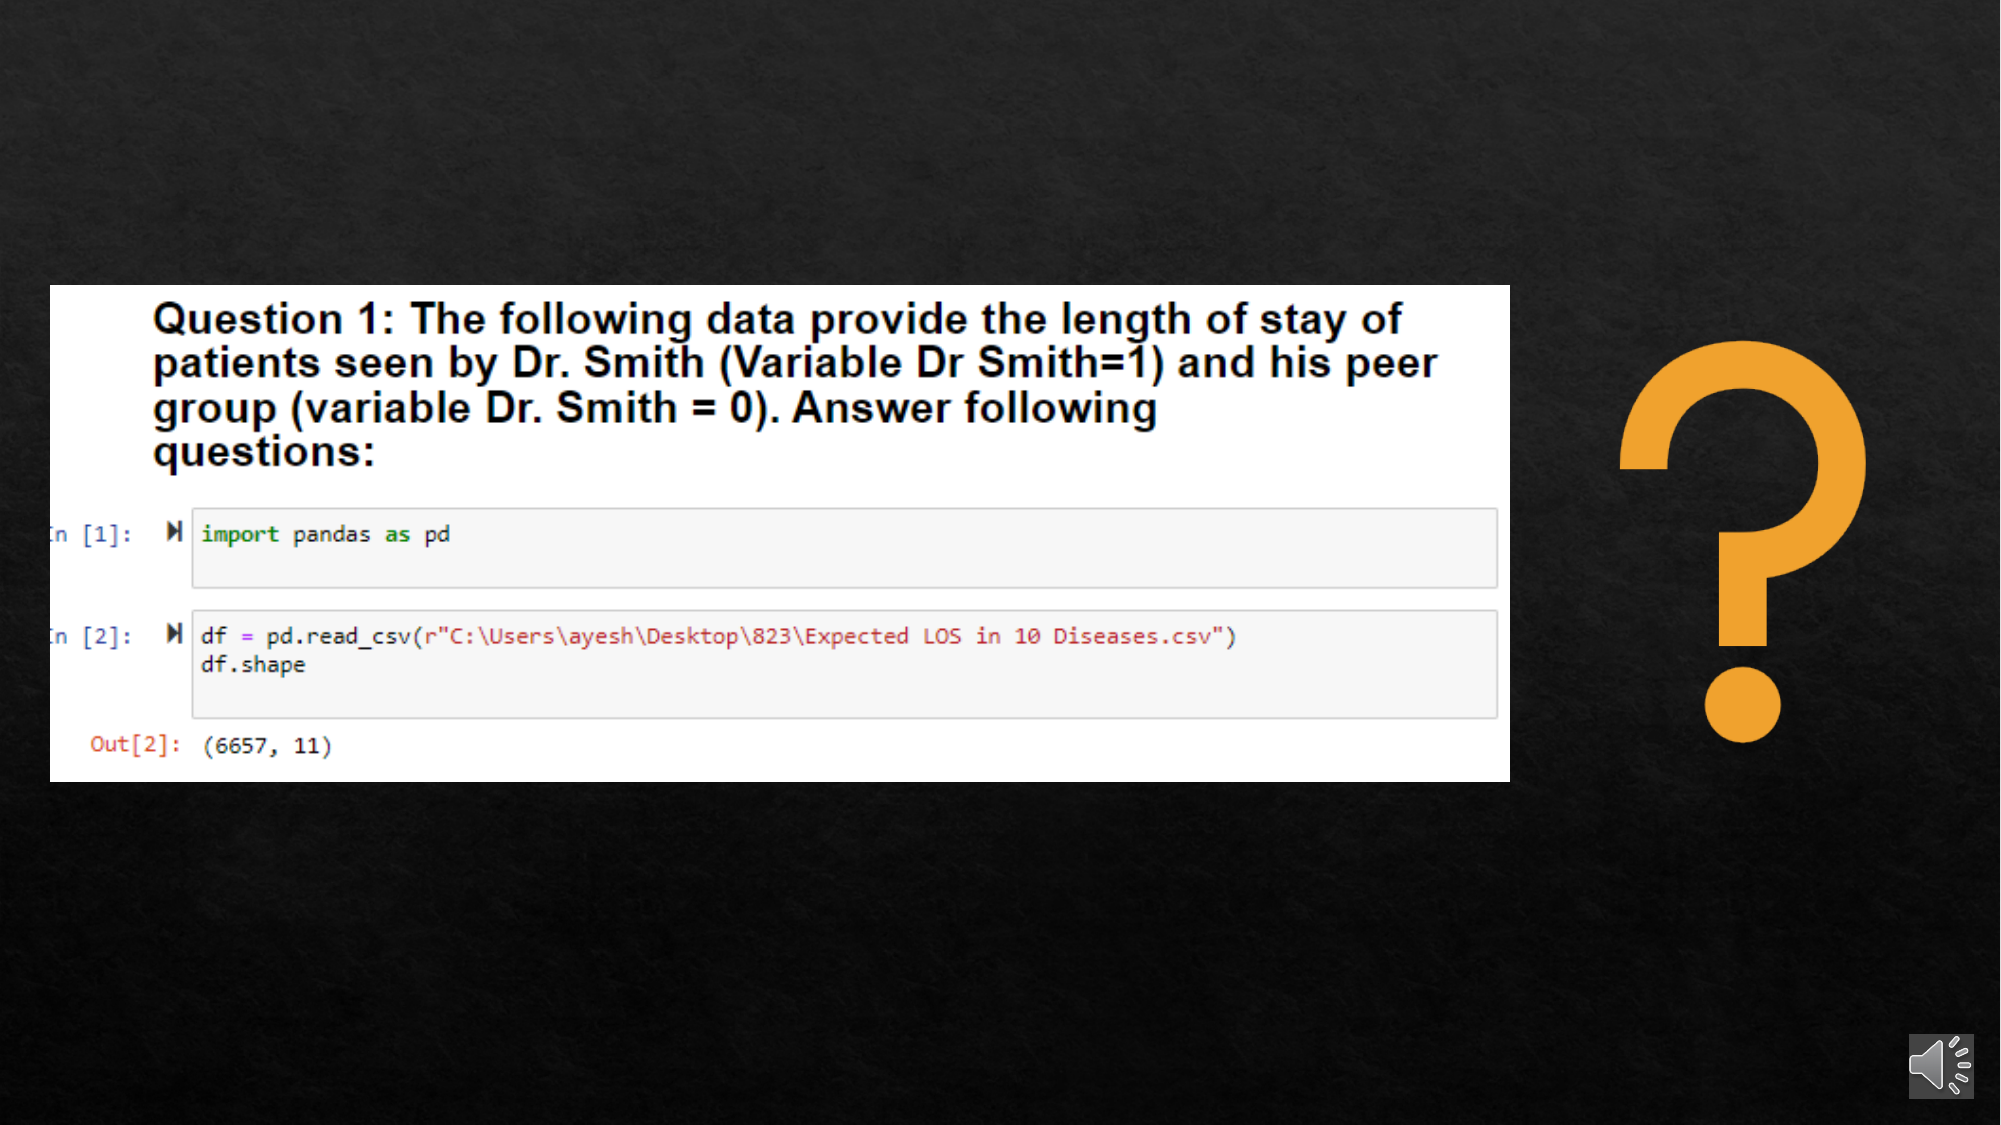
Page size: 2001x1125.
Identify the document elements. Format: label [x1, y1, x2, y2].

picture [49, 284, 2000, 799]
picture [1908, 1033, 1976, 1101]
